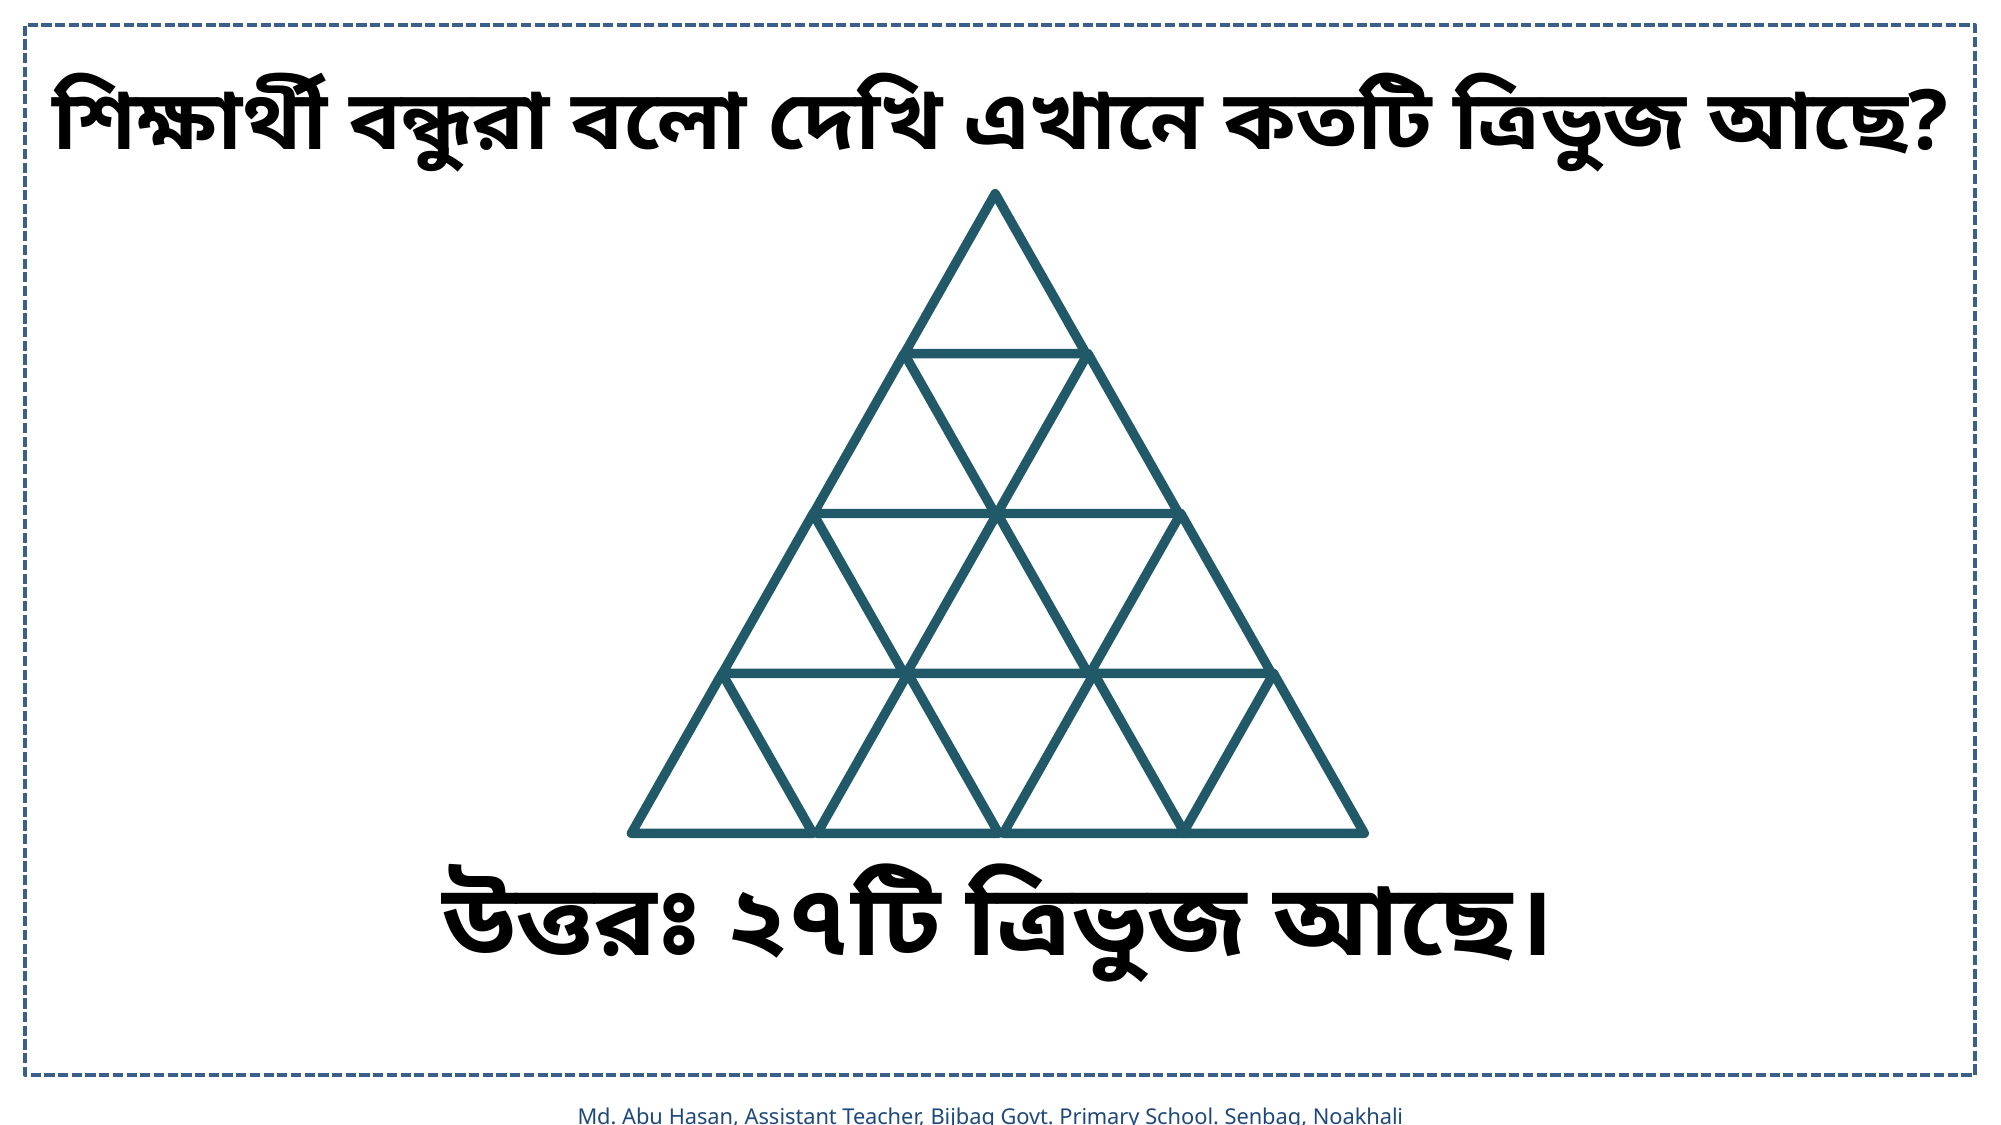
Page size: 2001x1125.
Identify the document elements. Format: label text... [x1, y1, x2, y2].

text_box [23, 23, 1977, 1077]
text_box উত্তরঃ ২৭টি ত্রিভুজ আছে। [427, 848, 1568, 983]
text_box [631, 193, 1365, 834]
text_box শিক্ষার্থী বন্ধুরা বলো দেখি এখানে কতটি ত্রিভুজ আছে? [37, 58, 1963, 174]
